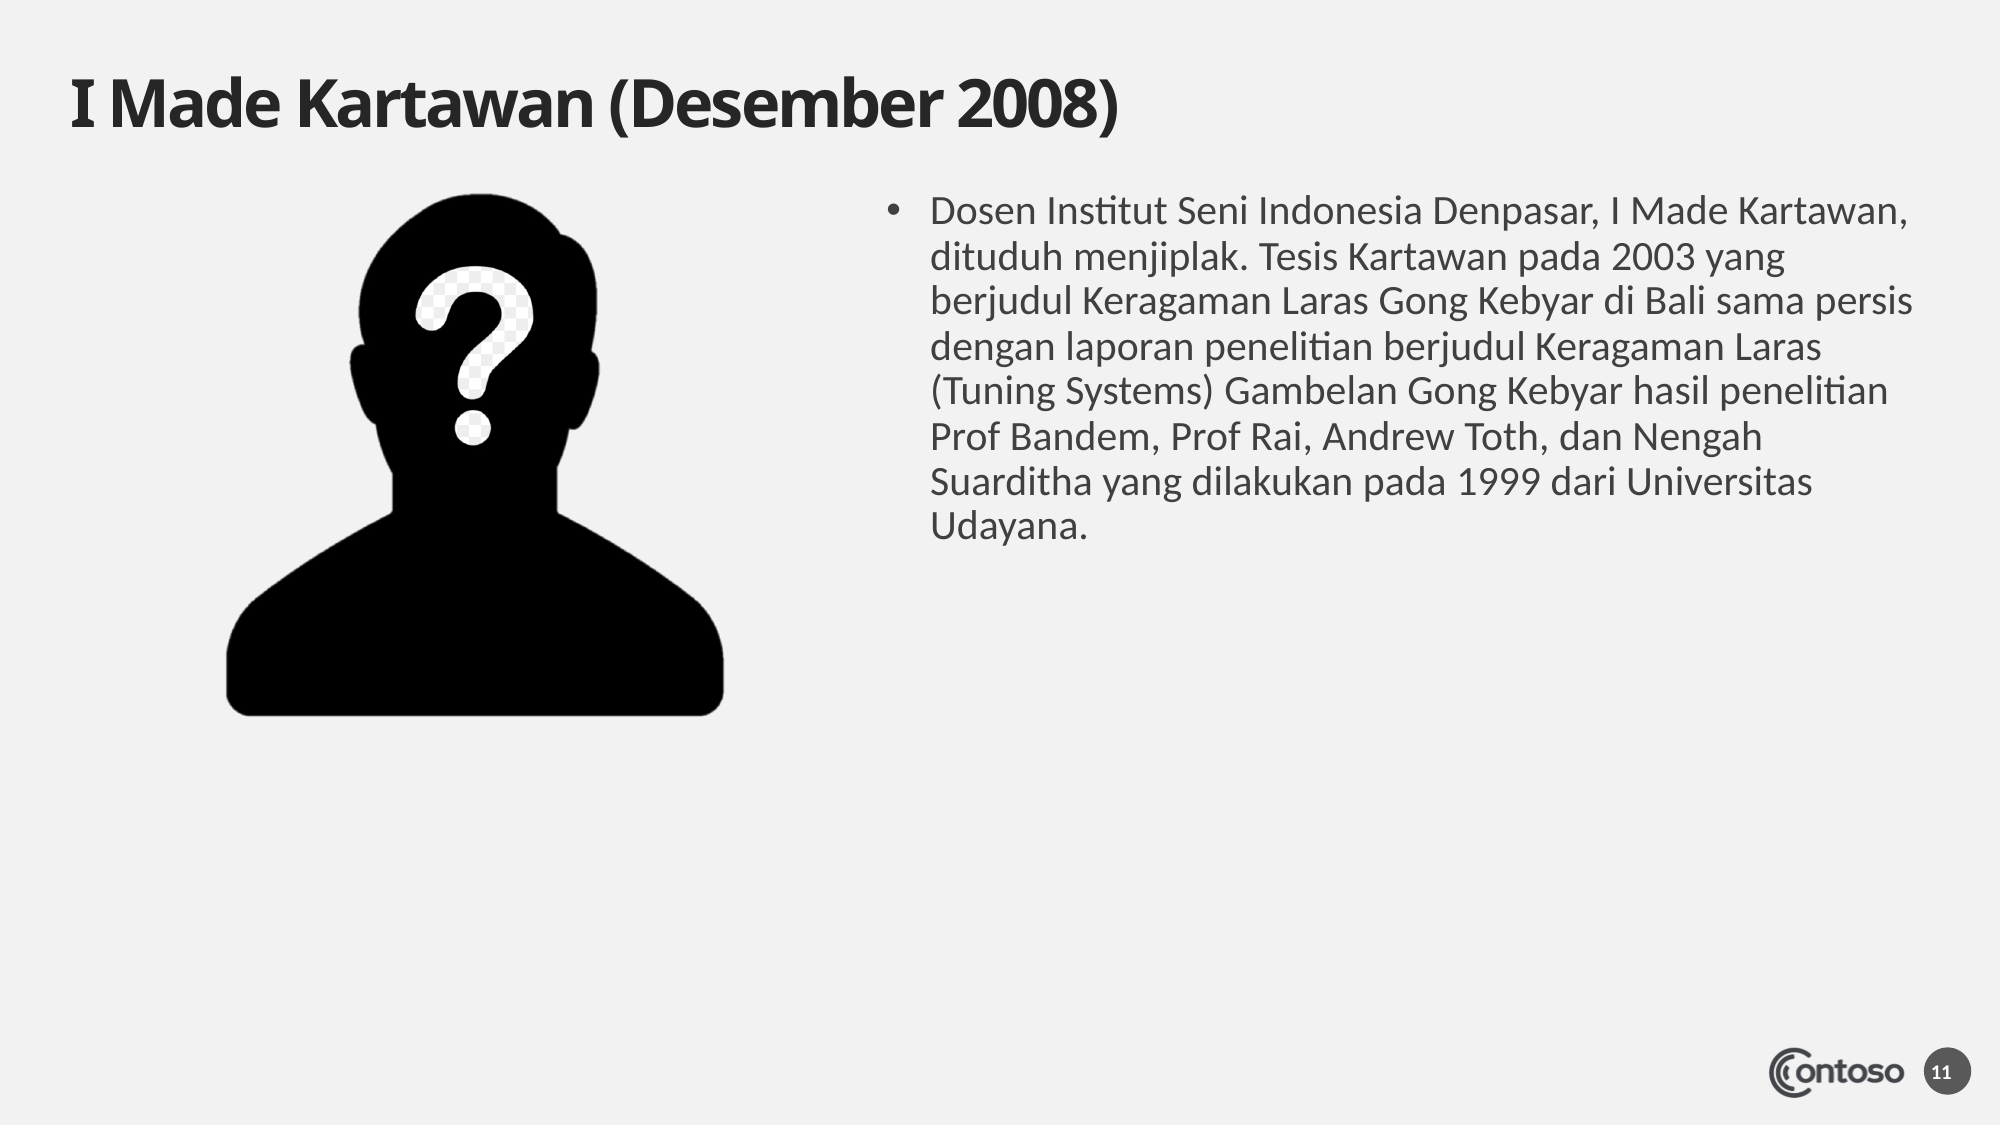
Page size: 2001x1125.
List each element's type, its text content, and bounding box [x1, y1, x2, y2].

title I Made Kartawan (Desember 2008) [70, 70, 1930, 142]
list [208, 189, 741, 721]
list Dosen Institut Seni Indonesia Denpasar, I Made Kartawan, dituduh menjiplak. Tesis Kartawan pada 2003 yang berjudul Keragaman Laras Gong Kebyar di Bali sama persis dengan laporan penelitian berjudul Keragaman Laras (Tuning Systems) Gambelan Gong Kebyar hasil penelitian Prof Bandem, Prof Rai, Andrew Toth, dan Nengah Suarditha yang dilakukan pada 1999 dari Universitas Udayana. [886, 189, 1930, 1034]
slide_number 11 [1923, 1047, 1972, 1095]
